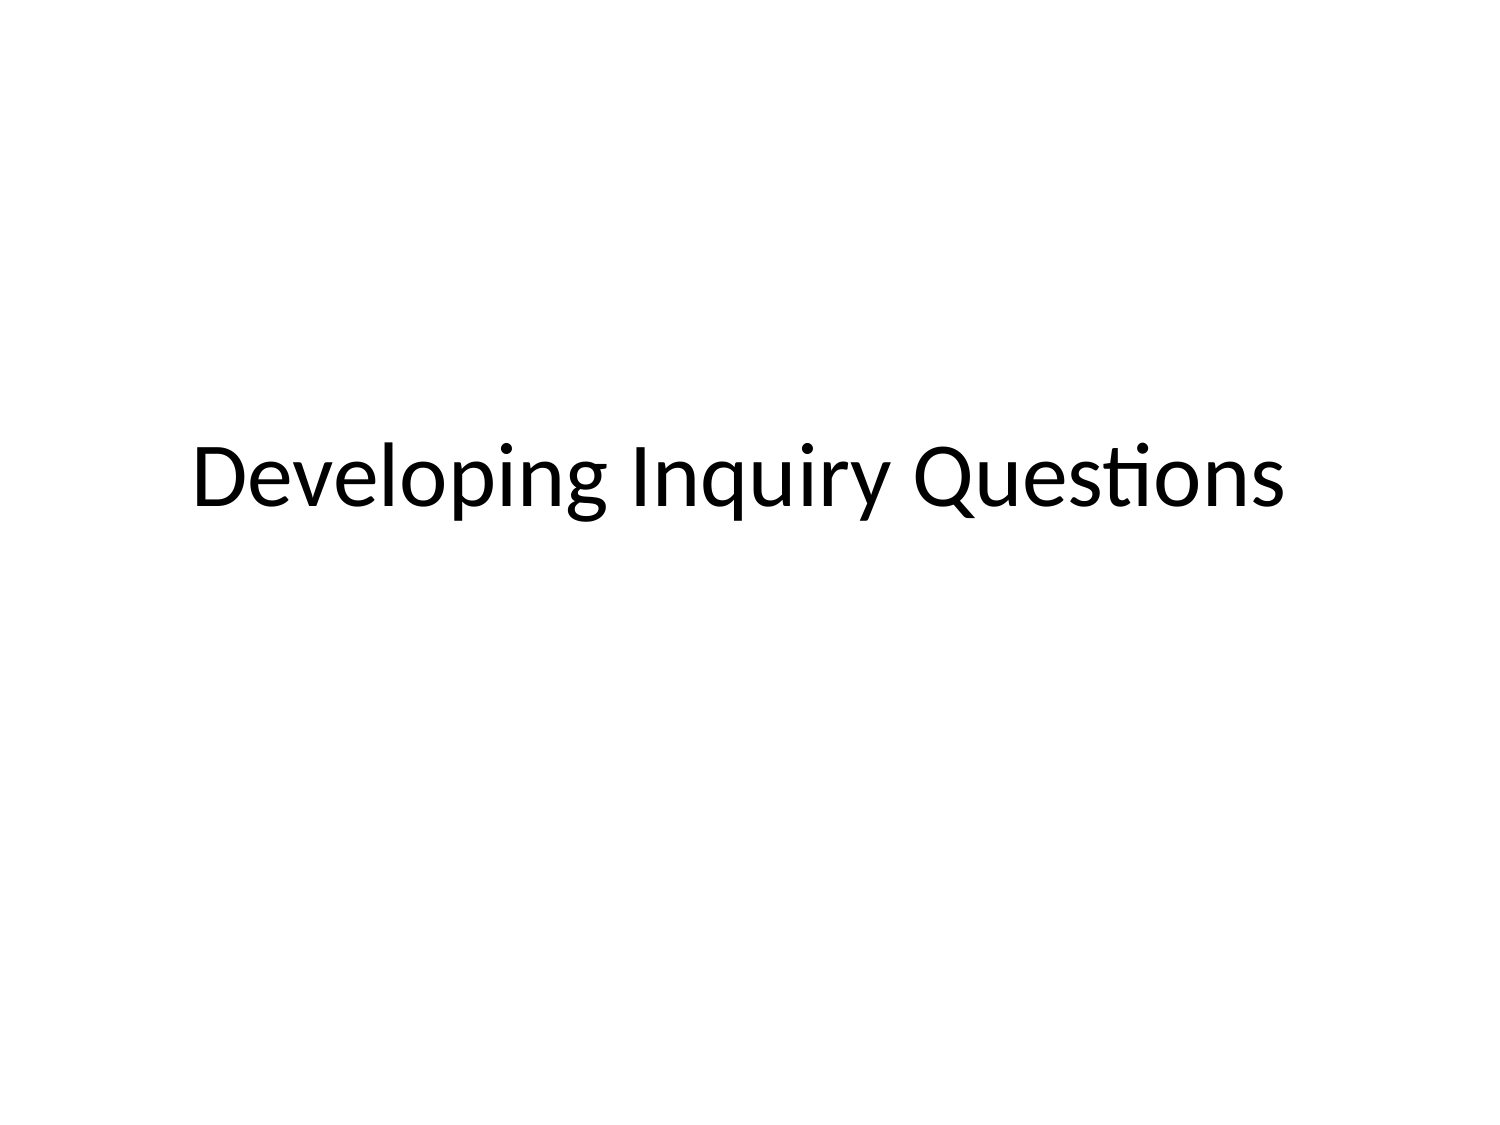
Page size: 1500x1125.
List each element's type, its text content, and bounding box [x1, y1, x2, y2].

title Developing Inquiry Questions [112, 349, 1388, 591]
